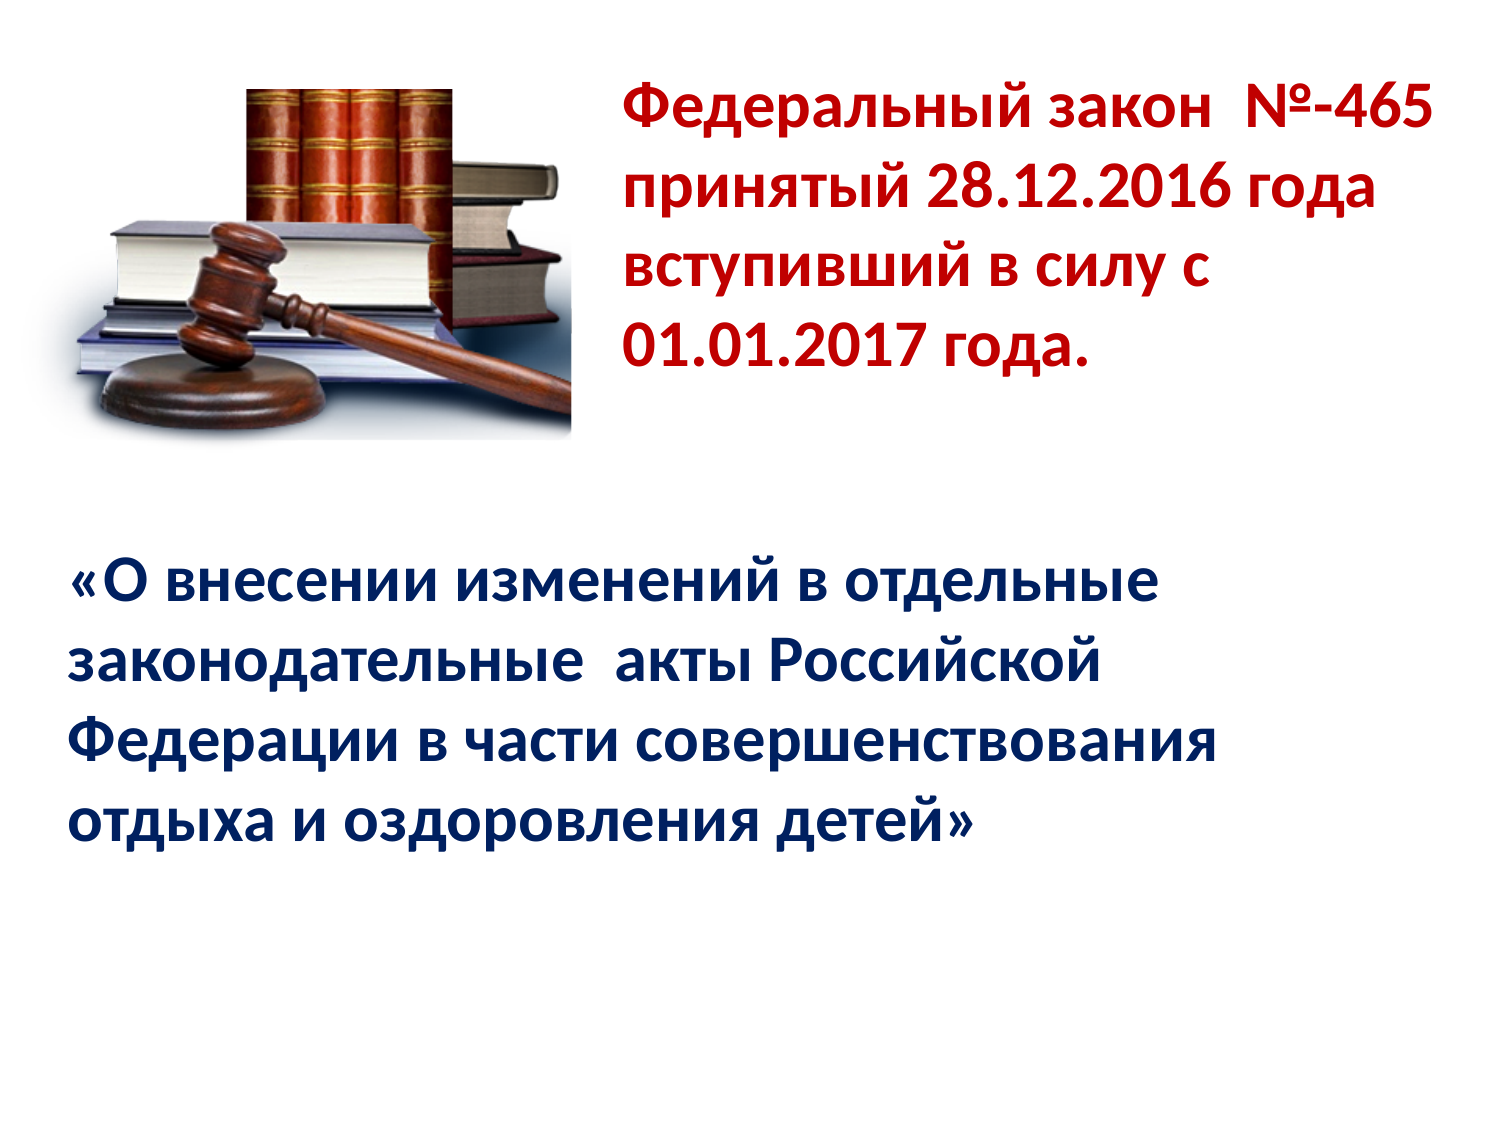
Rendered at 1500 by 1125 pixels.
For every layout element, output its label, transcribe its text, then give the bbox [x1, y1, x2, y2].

picture [20, 89, 575, 453]
text_box «О внесении изменений в отдельные законодательные акты Российской Федерации в части совершенствования отдыха и оздоровления детей» [53, 527, 1412, 862]
text_box Федеральный закон №-465 принятый 28.12.2016 года вступивший в силу с 01.01.2017 года. [608, 52, 1471, 433]
